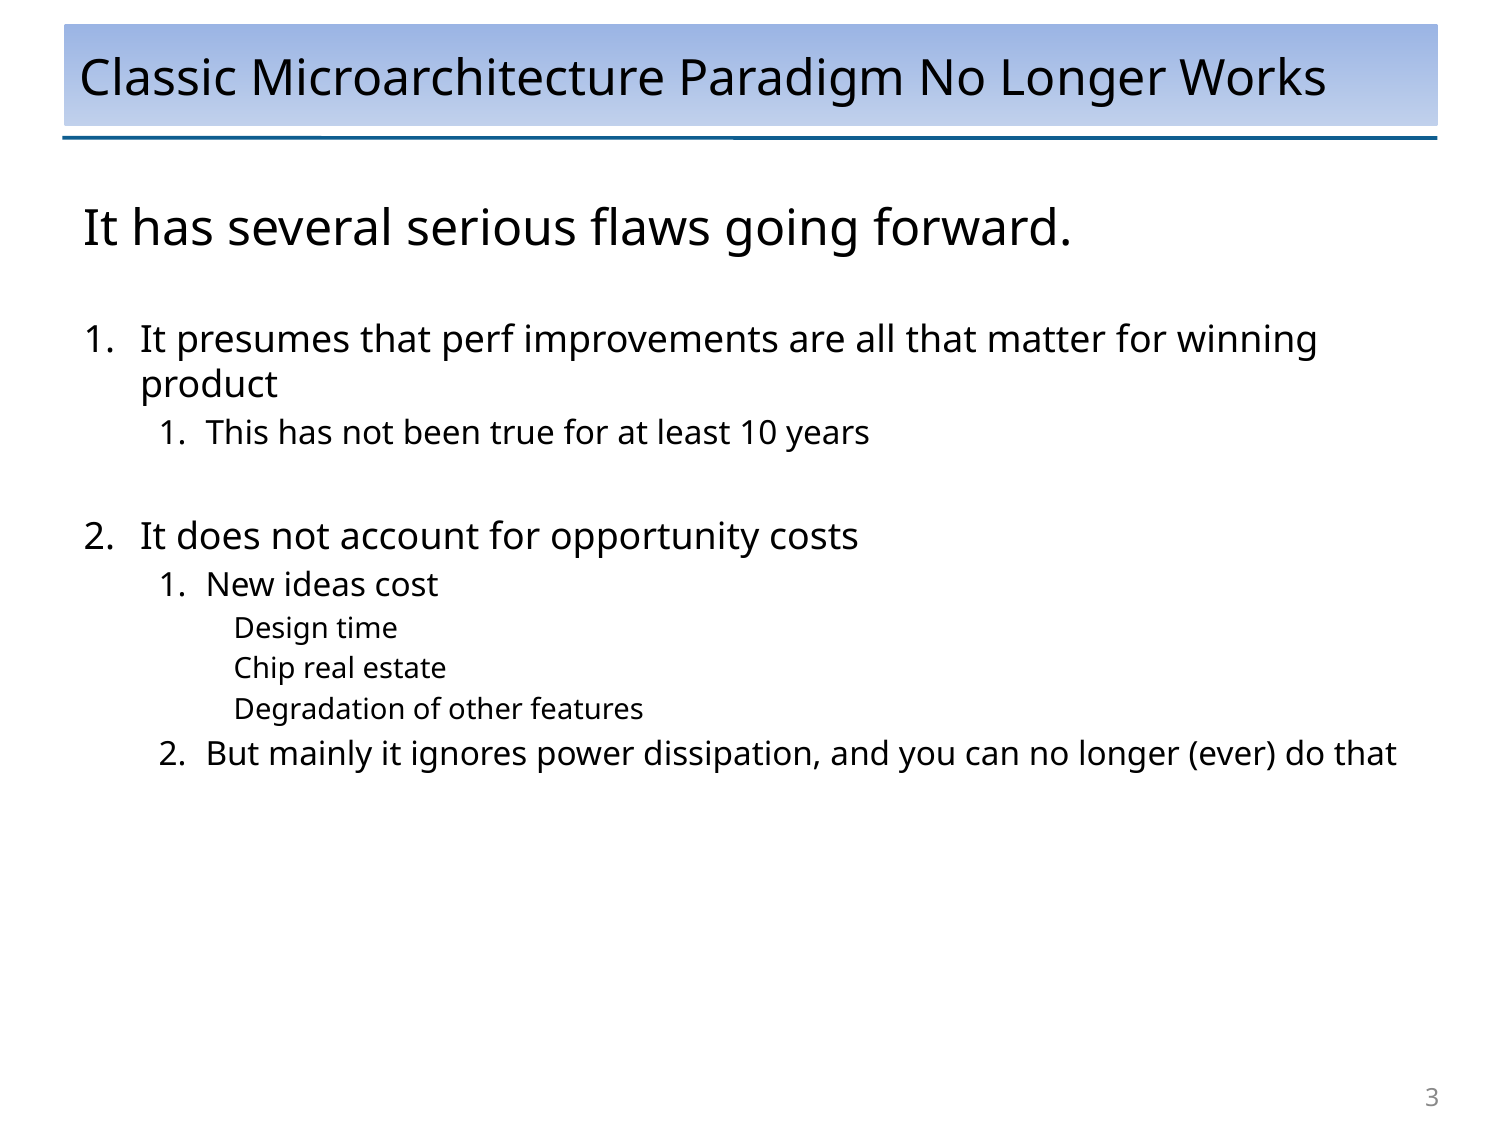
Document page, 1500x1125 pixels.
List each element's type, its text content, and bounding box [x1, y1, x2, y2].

slide_number 3 [1329, 1074, 1455, 1123]
list It has several serious flaws going forward. It presumes that perf improvements are all that matter for winning product This has not been true for at least 10 years It does not account for opportunity costs New ideas cost Design time Chip real estate Degradation of other features But mainly it ignores power dissipation, and you can no longer (ever) do that [68, 187, 1432, 1063]
title Classic Microarchitecture Paradigm No Longer Works [64, 24, 1438, 126]
